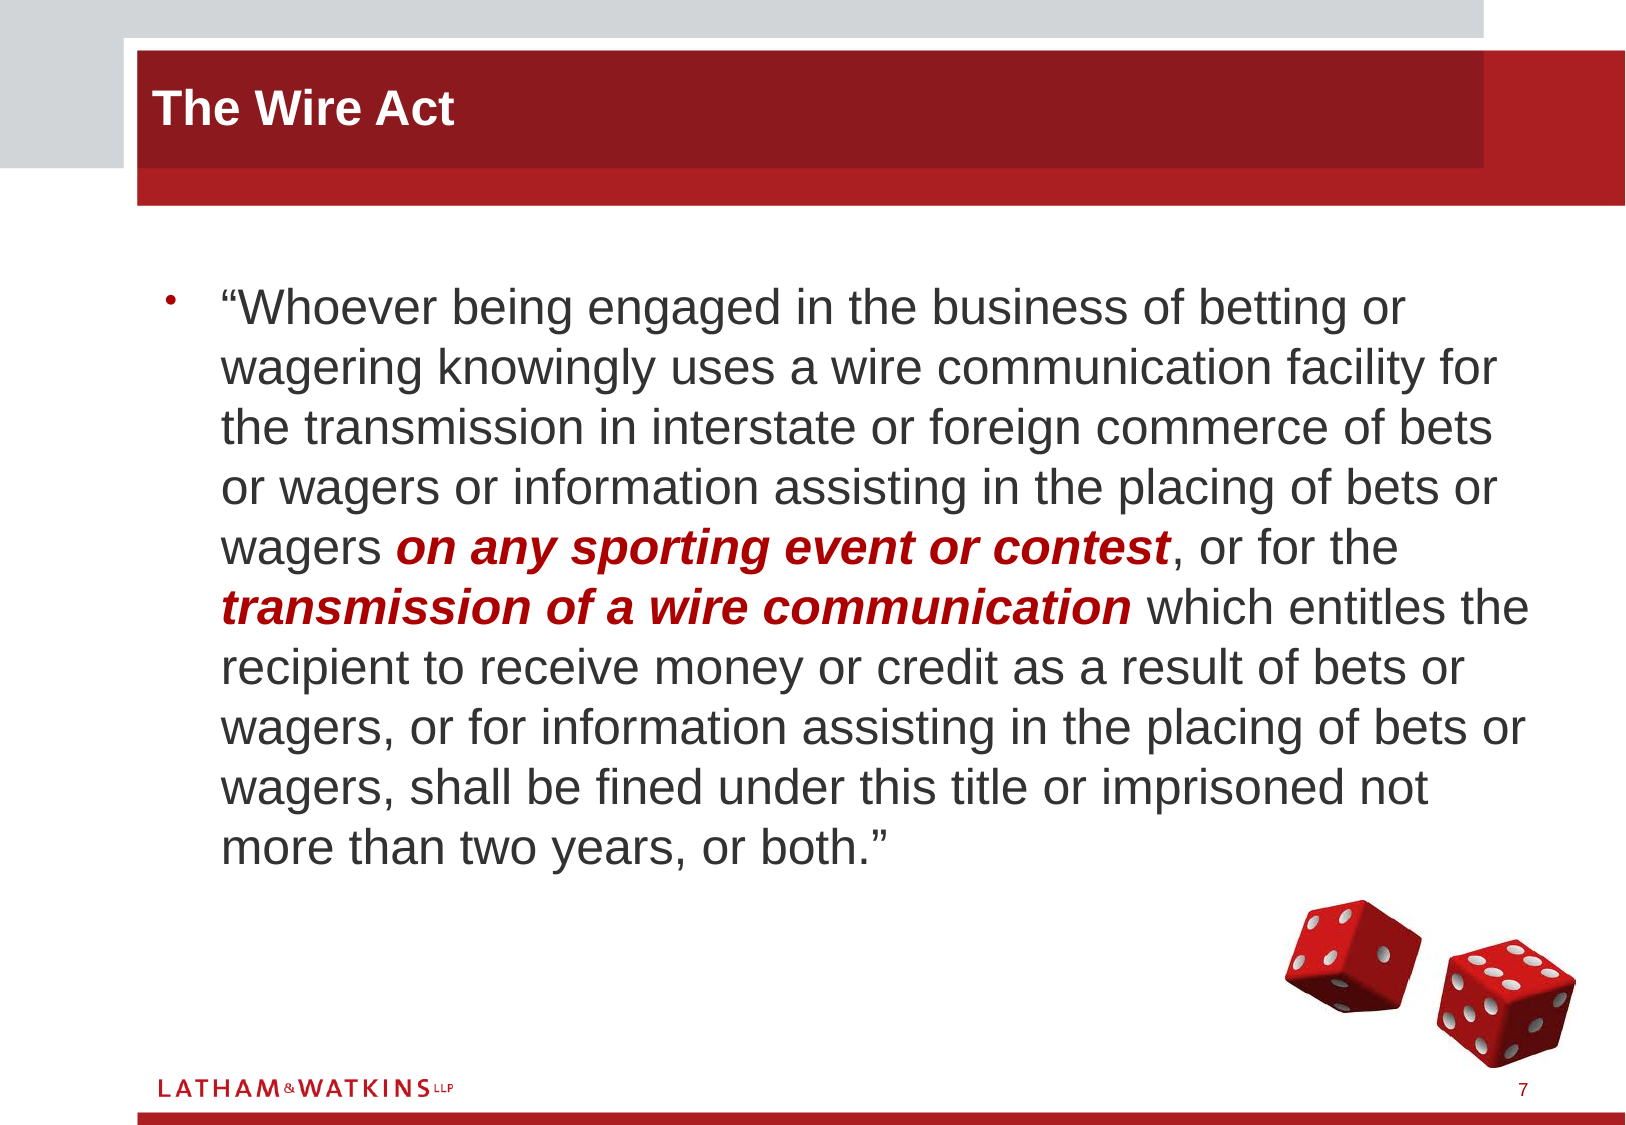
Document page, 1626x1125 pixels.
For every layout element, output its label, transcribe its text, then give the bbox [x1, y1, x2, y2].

text_box 7 [1313, 1076, 1544, 1109]
title The Wire Act [136, 48, 1381, 167]
list “Whoever being engaged in the business of betting or wagering knowingly uses a wire communication facility for the transmission in interstate or foreign commerce of bets or wagers or information assisting in the placing of bets or wagers on any sporting event or contest, or for the transmission of a wire communication which entitles the recipient to receive money or credit as a result of bets or wagers, or for information assisting in the placing of bets or wagers, shall be fined under this title or imprisoned not more than two years, or both.” [149, 259, 1564, 1024]
picture [0, 0, 1626, 1125]
